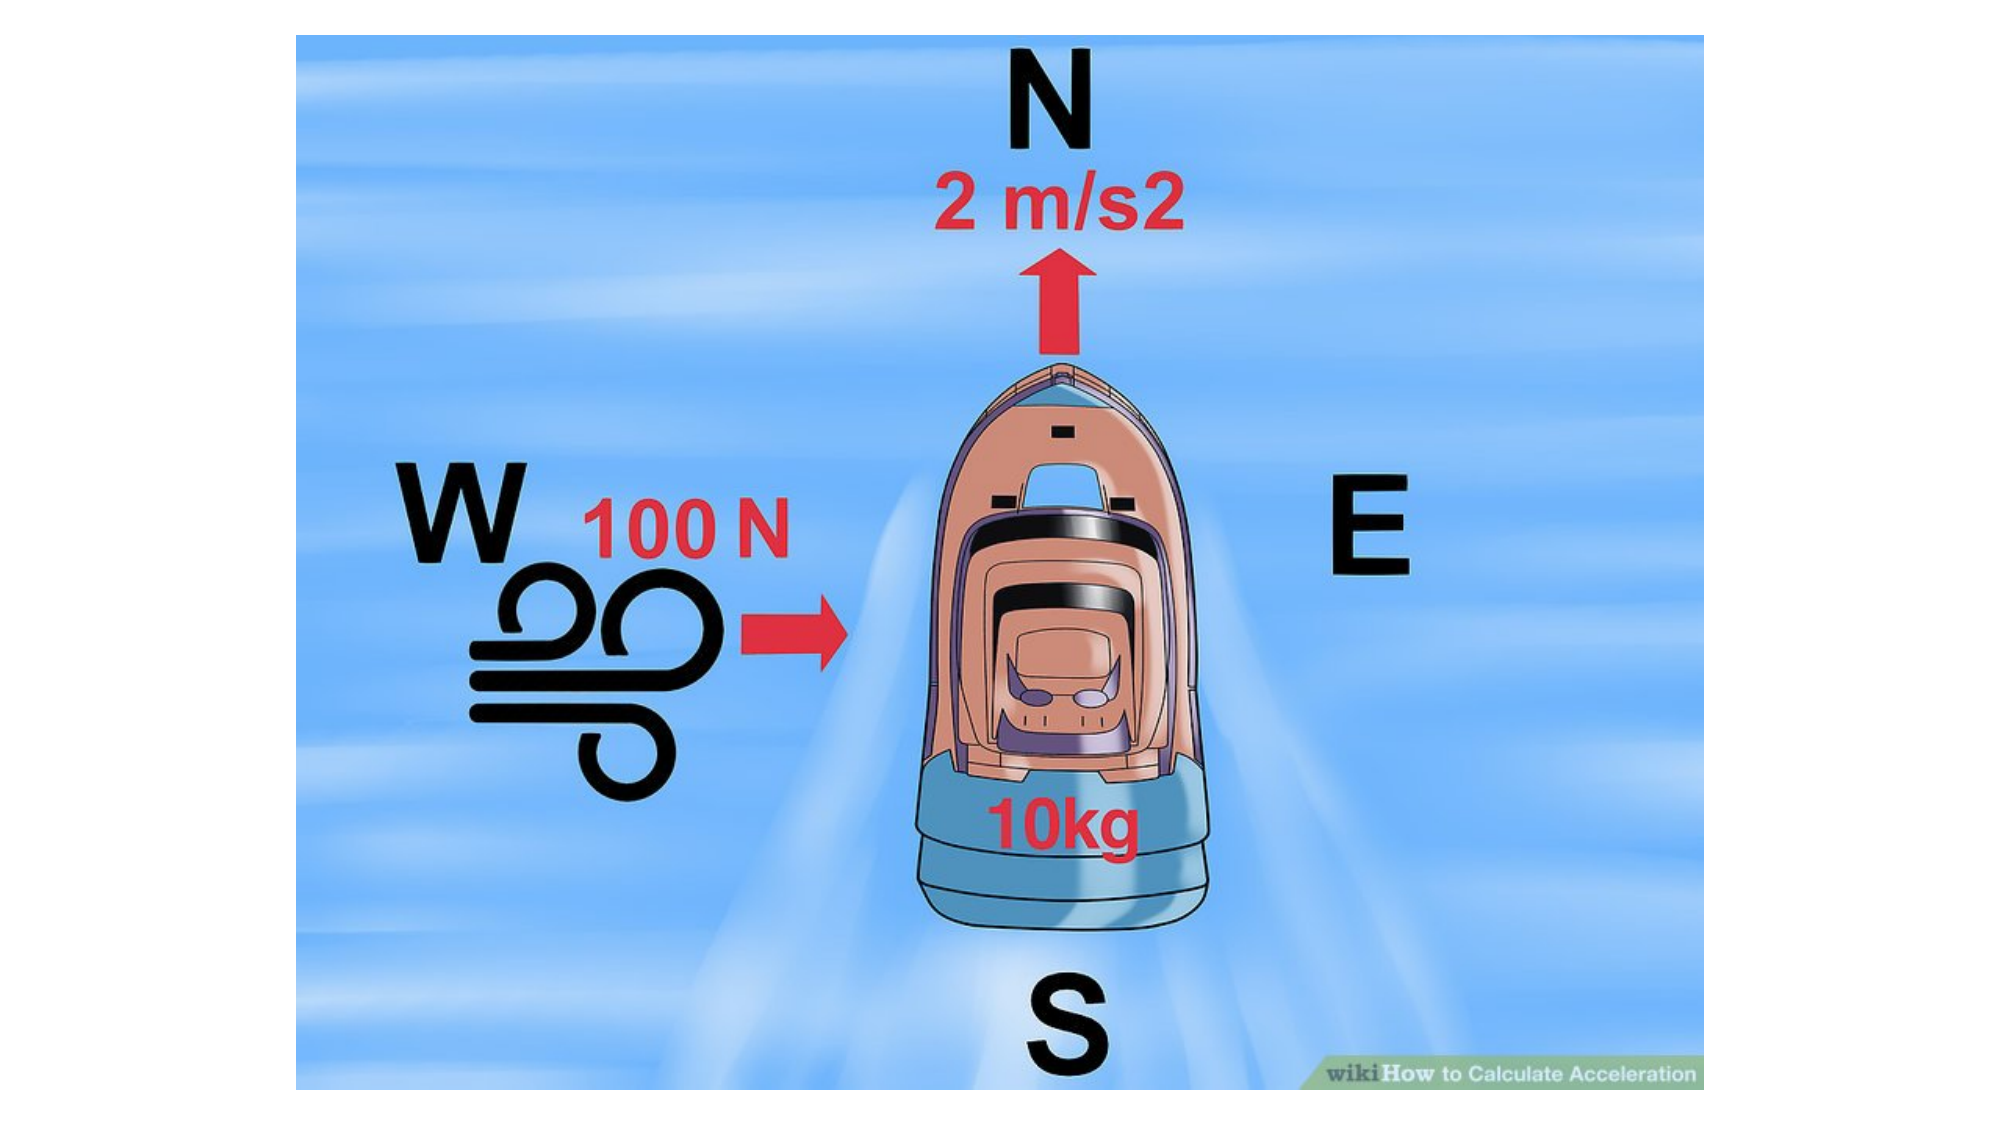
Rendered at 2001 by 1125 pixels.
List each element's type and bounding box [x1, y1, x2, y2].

picture [296, 35, 1704, 1090]
